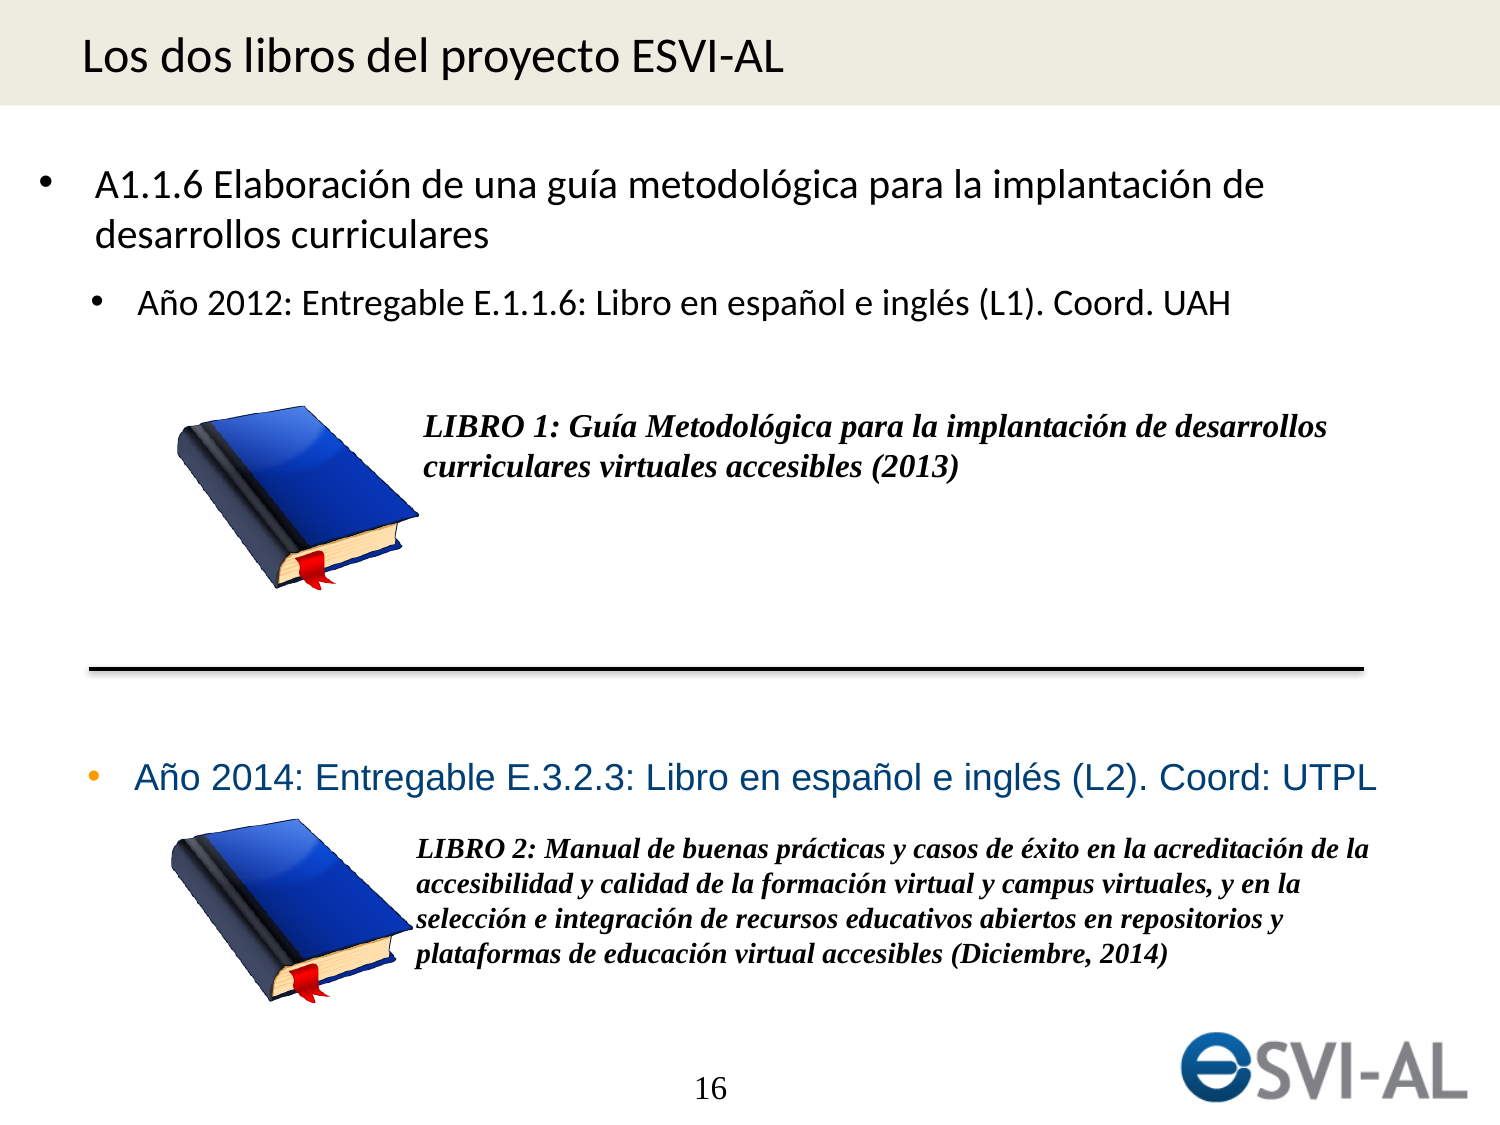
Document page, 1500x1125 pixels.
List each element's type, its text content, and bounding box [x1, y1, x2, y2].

picture [170, 373, 420, 623]
text_box Año 2014: Entregable E.3.2.3: Libro en español e inglés (L2). Coord: UTPL [20, 736, 1462, 832]
list Los dos libros del proyecto ESVI-AL [0, 0, 1500, 108]
picture [165, 786, 415, 1036]
text_box LIBRO 2: Manual de buenas prácticas y casos de éxito en la acreditación de la accesibilidad y calidad de la formación virtual y campus virtuales, y en la selección e integración de recursos educativos abiertos en repositorios y plataformas de educación virtual accesibles (Diciembre, 2014) [418, 822, 1424, 977]
text_box LIBRO 1: Guía Metodológica para la implantación de desarrollos curriculares virtuales accesibles (2013) [426, 397, 1345, 492]
picture [1176, 1030, 1471, 1106]
list A1.1.6 Elaboración de una guía metodológica para la implantación de desarrollos curriculares Año 2012: Entregable E.1.1.6: Libro en español e inglés (L1). Coord. UAH [23, 148, 1465, 409]
